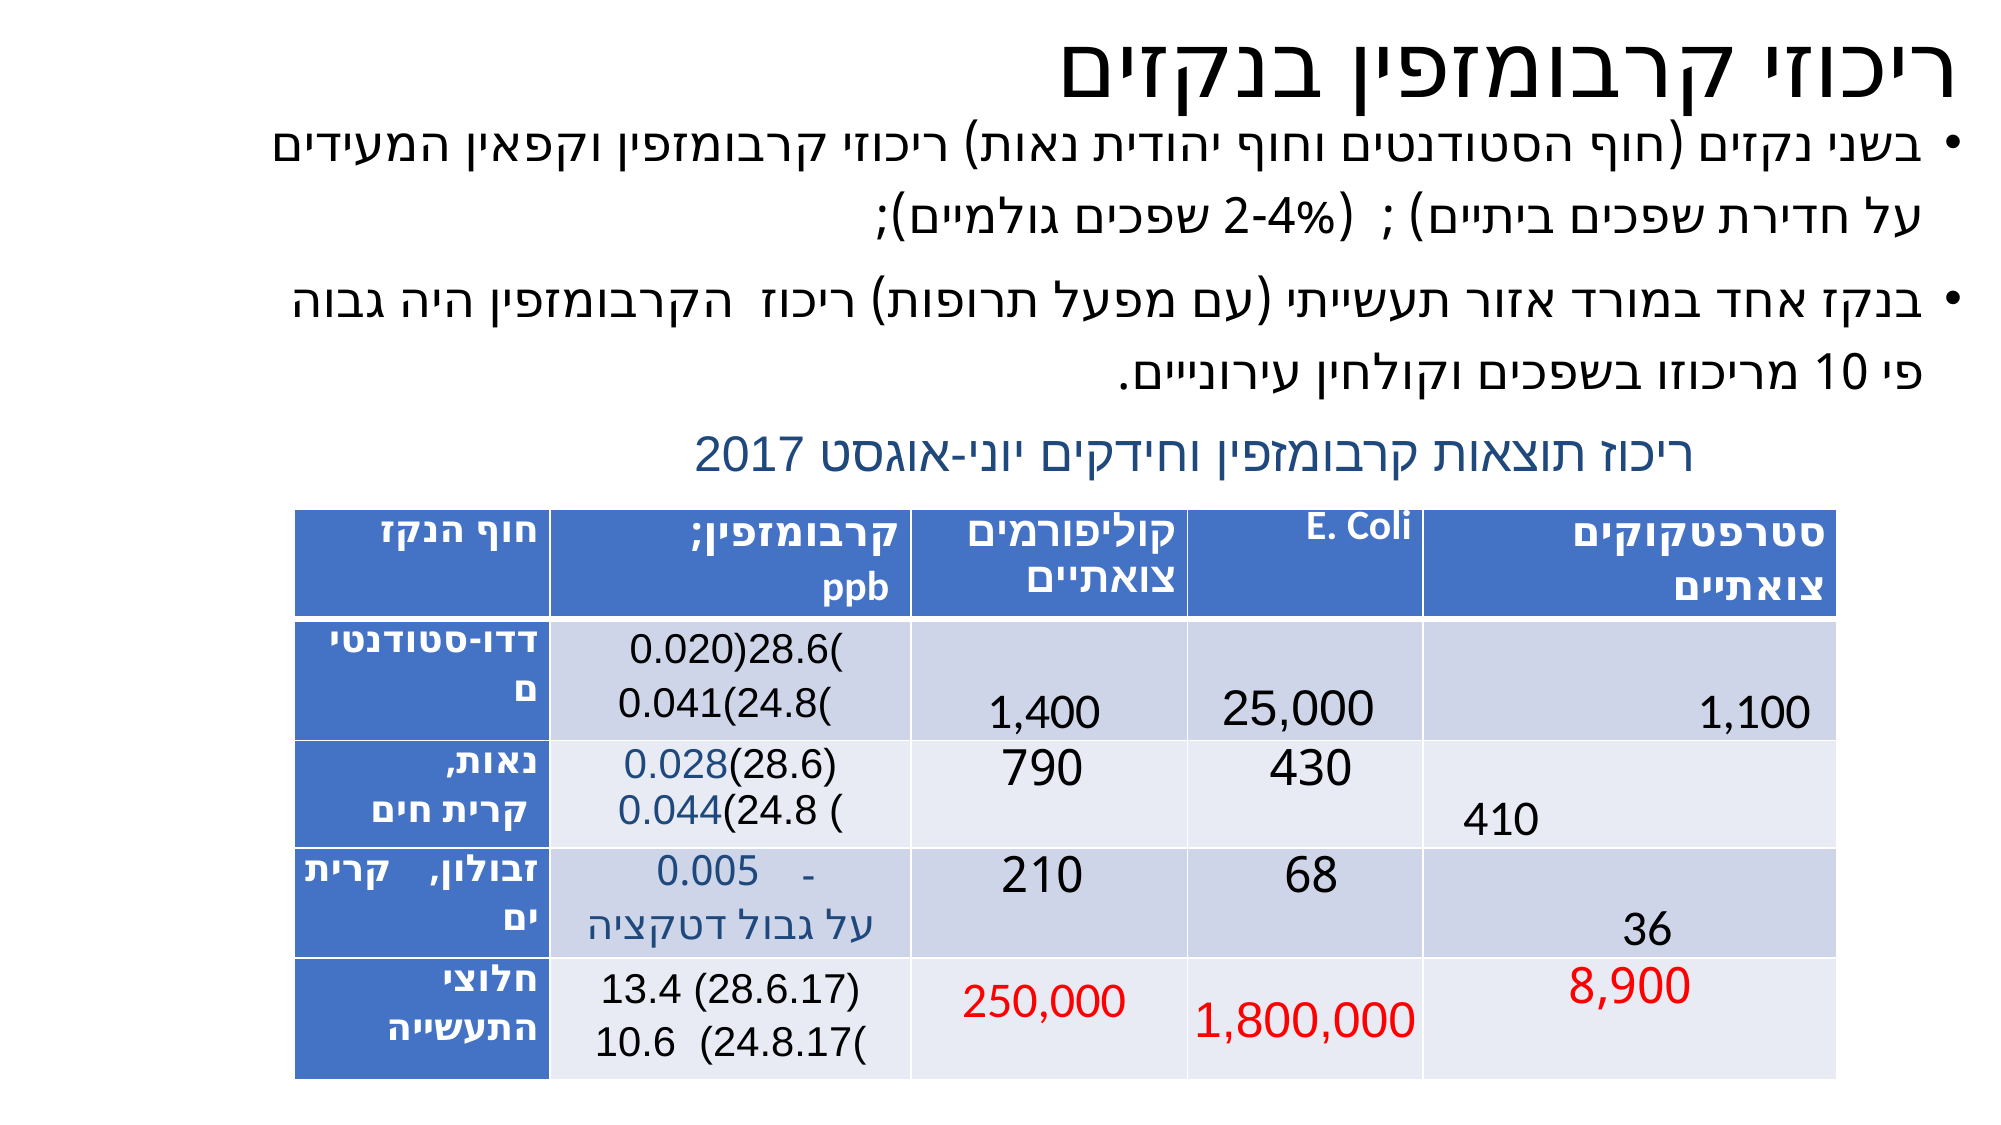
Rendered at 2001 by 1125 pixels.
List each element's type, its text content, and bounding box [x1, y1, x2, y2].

table_cell 210 [912, 849, 1187, 957]
table_cell 68 [1188, 849, 1422, 957]
table_cell 1,100 [1424, 622, 1836, 740]
table_header קרבומזפין; ppb [551, 510, 910, 616]
table_cell 0.020)28.6( 0.041(24.8( [551, 622, 910, 740]
table_cell 13.4 (28.6.17) 10.6 (24.8.17( [551, 959, 910, 1079]
table_header חוף הנקז [295, 510, 549, 616]
text_box ריכוז תוצאות קרבומזפין וחידקים יוני-אוגסט 2017 [588, 413, 1802, 508]
table_cell 1,400 [912, 622, 1187, 740]
table_cell נאות, קרית חים [295, 741, 549, 847]
table_cell 0.005 על גבול דטקציה [551, 849, 910, 957]
table_cell 25,000 [1188, 622, 1422, 740]
table_header E. Coli [1188, 510, 1422, 616]
table_cell 430 [1188, 741, 1422, 847]
table_cell דדו-סטודנטים [295, 622, 549, 740]
table_cell 1,800,000 [1188, 959, 1422, 1079]
table_cell 36 [1424, 849, 1836, 957]
table_cell 0.028(28.6) 0.044(24.8 ( [551, 741, 910, 847]
table_cell 8,900 [1424, 959, 1836, 1079]
table_cell זבולון, קרית ים [295, 849, 549, 957]
table_cell 790 [912, 741, 1187, 847]
table_cell 410 [1424, 741, 1836, 847]
list בשני נקזים (חוף הסטודנטים וחוף יהודית נאות) ריכוזי קרבומזפין וקפאין המעידים על חדירת שפכים ביתיים) ; (2-4% שפכים גולמיים); בנקז אחד במורד אזור תעשייתי (עם מפעל תרופות) ריכוז הקרבומזפין היה גבוה פי 10 מריכוזו בשפכים וקולחין עירונייים. [251, 91, 1977, 591]
table_header סטרפטקוקים צואתיים [1424, 510, 1836, 616]
title ריכוזי קרבומזפין בנקזים [251, 0, 1977, 91]
table_header קוליפורמים צואתיים [912, 510, 1187, 616]
table_cell 250,000 [912, 959, 1187, 1079]
table_cell חלוצי התעשייה [295, 959, 549, 1079]
